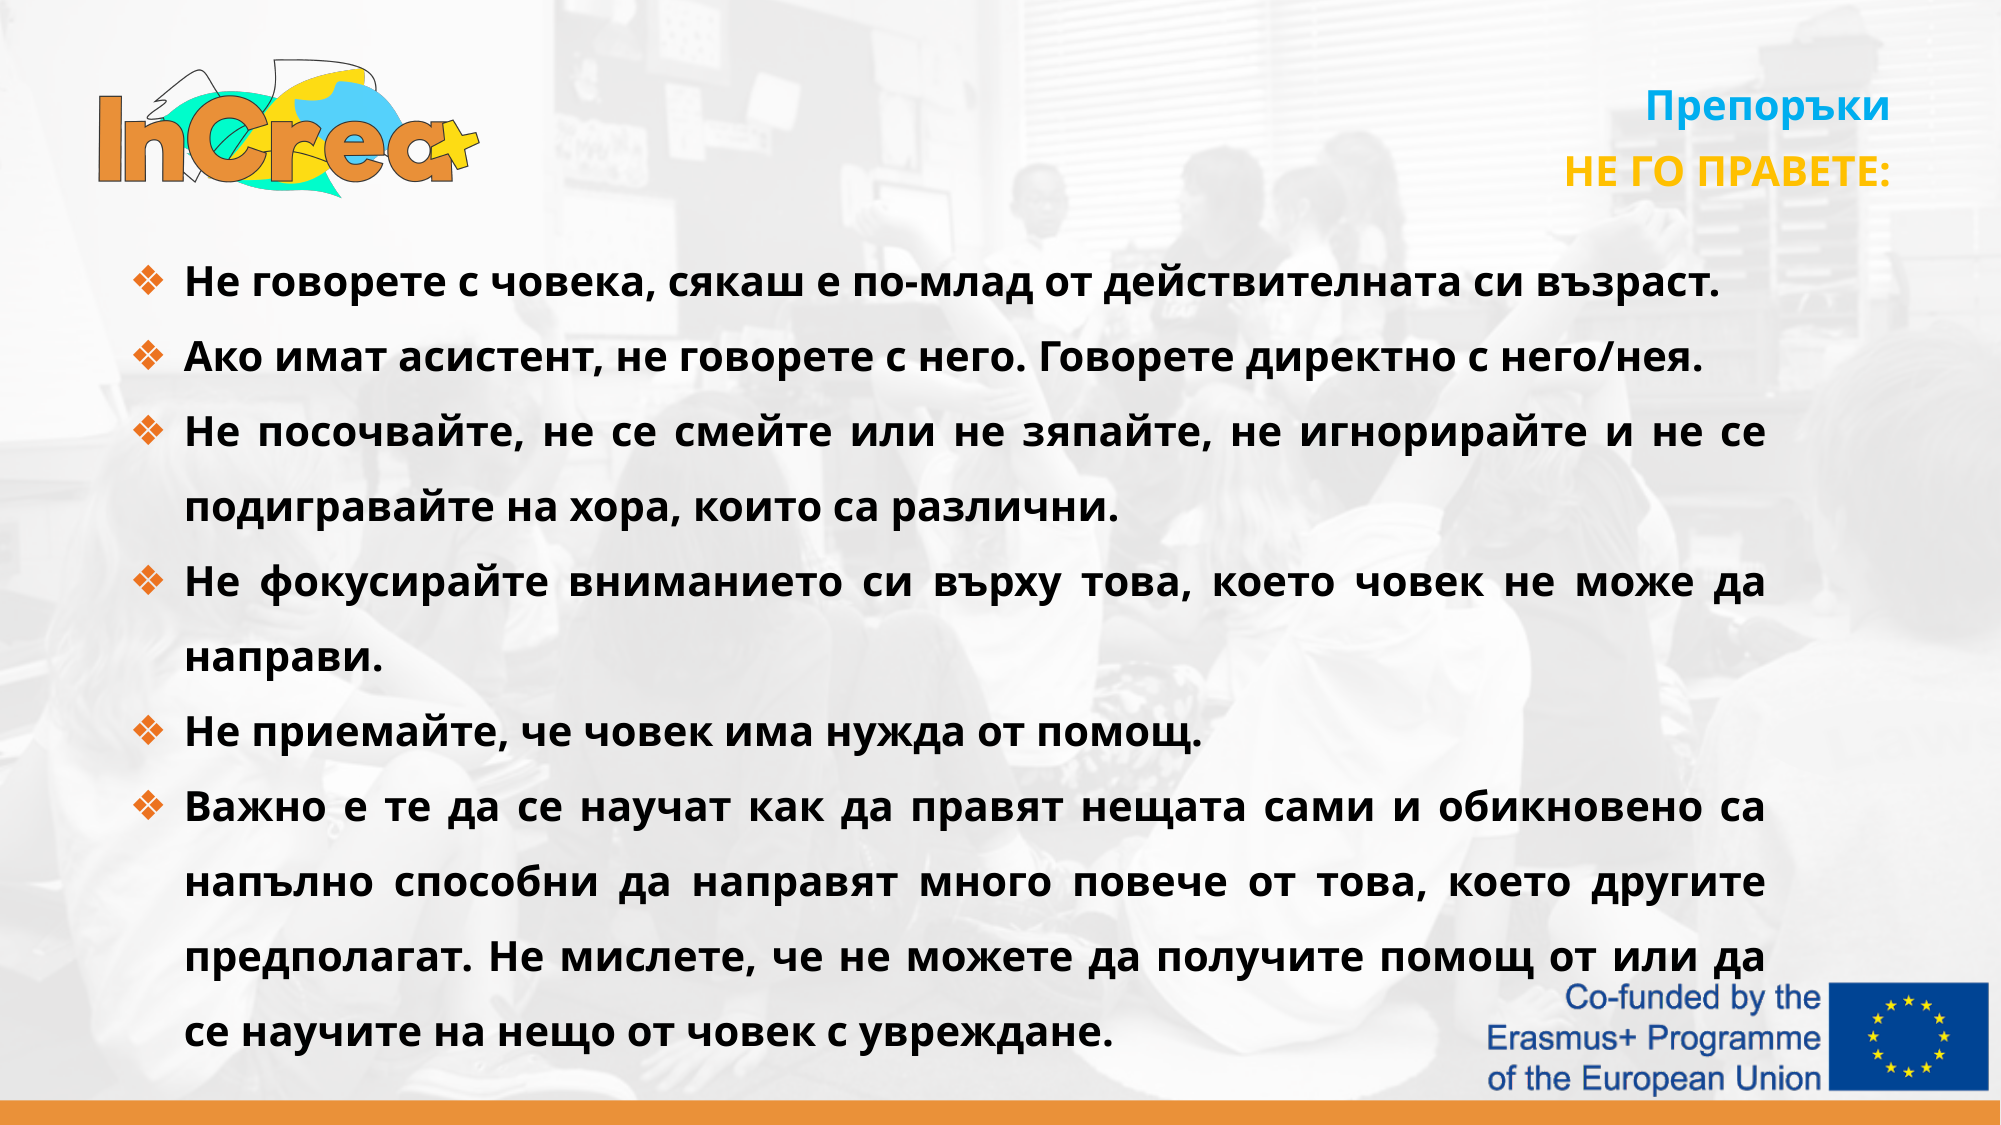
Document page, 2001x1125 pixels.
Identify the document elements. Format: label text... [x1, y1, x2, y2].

list Препоръки НЕ ГО ПРАВЕТЕ: [481, 76, 1907, 215]
text_box Не говорете с човека, сякаш е по-млад от действителната си възраст. Ако имат асистент, не говорете с него. Говорете директно с него/нея. Не посочвайте, не се смейте или не зяпайте, не игнорирайте и не се подигравайте на хора, които са различни. Не фокусирайте вниманието си върху това, което човек не може да направи. Не приемайте, че човек има нужда от помощ. Важно е те да се научат как да правят нещата сами и обикновено са напълно способни да направят много повече от това, което другите предполагат. Не мислете, че не можете да получите помощ от или да се научите на нещо от човек с увреждане. [93, 214, 1783, 1070]
picture [93, 52, 482, 203]
picture [1472, 979, 2000, 1101]
